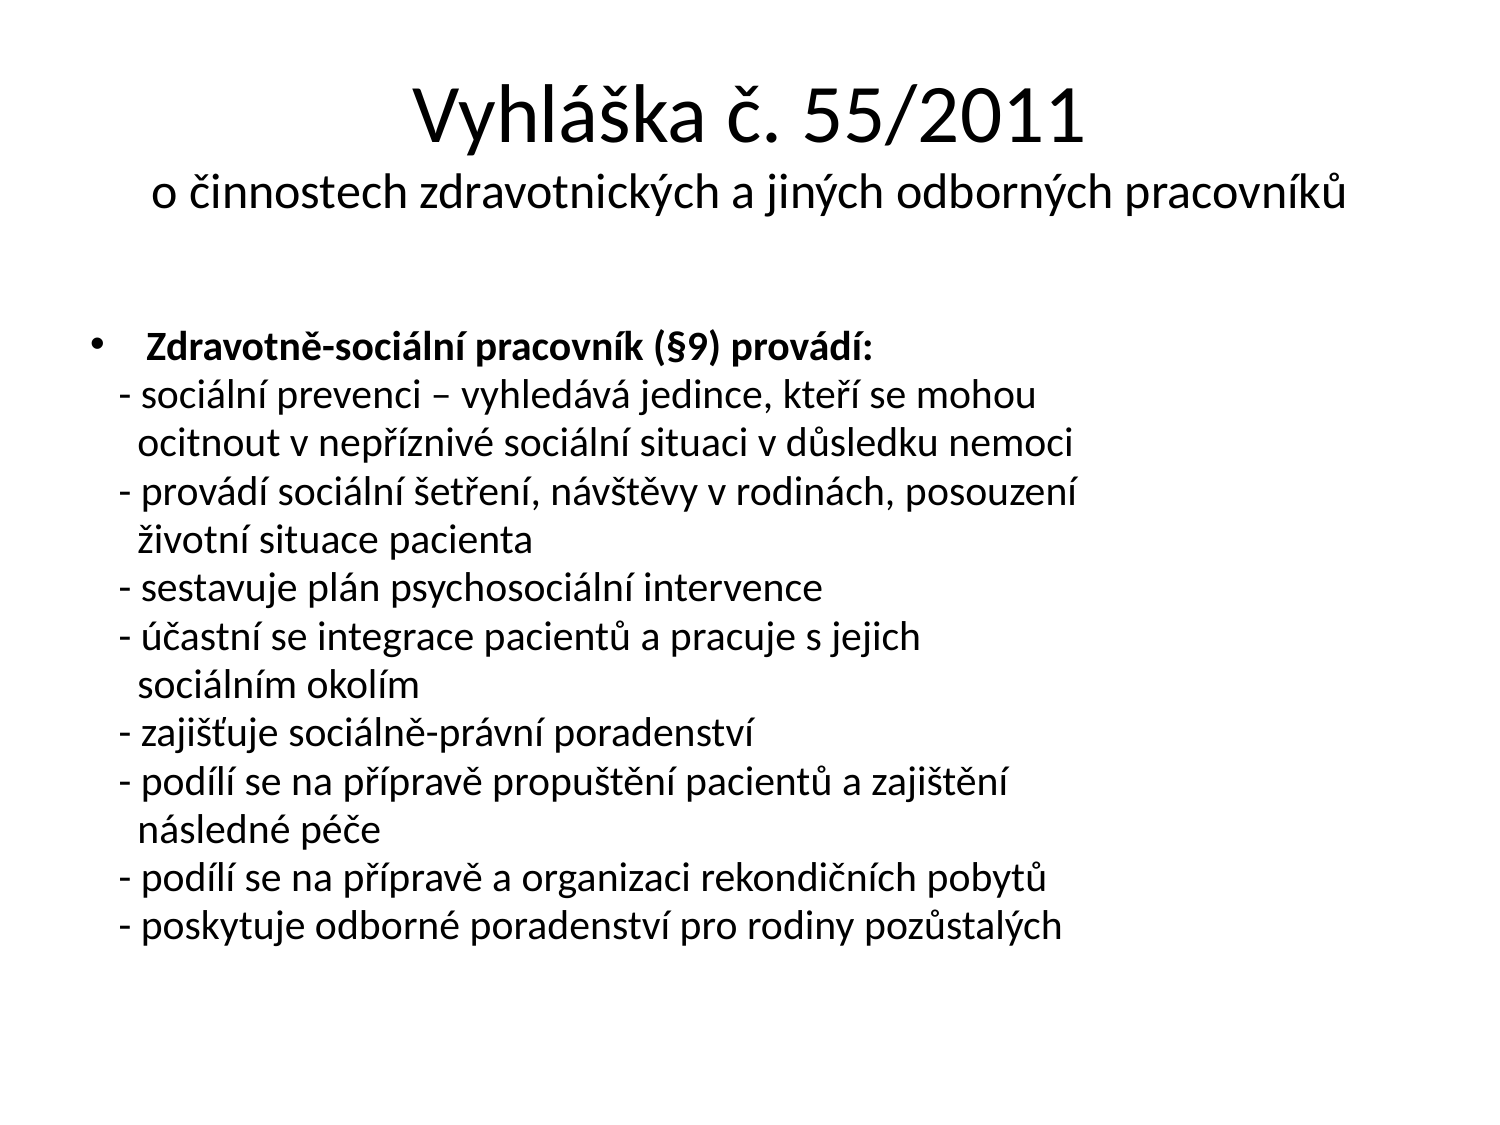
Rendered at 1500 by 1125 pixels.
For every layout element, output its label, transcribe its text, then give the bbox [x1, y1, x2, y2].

list Zdravotně-sociální pracovník (§9) provádí: - sociální prevenci – vyhledává jedince, kteří se mohou ocitnout v nepříznivé sociální situaci v důsledku nemoci - provádí sociální šetření, návštěvy v rodinách, posouzení životní situace pacienta - sestavuje plán psychosociální intervence - účastní se integrace pacientů a pracuje s jejich sociálním okolím - zajišťuje sociálně-právní poradenství - podílí se na přípravě propuštění pacientů a zajištění následné péče - podílí se na přípravě a organizaci rekondičních pobytů - poskytuje odborné poradenství pro rodiny pozůstalých [75, 262, 1425, 1047]
title Vyhláška č. 55/2011 o činnostech zdravotnických a jiných odborných pracovníků [75, 45, 1425, 233]
